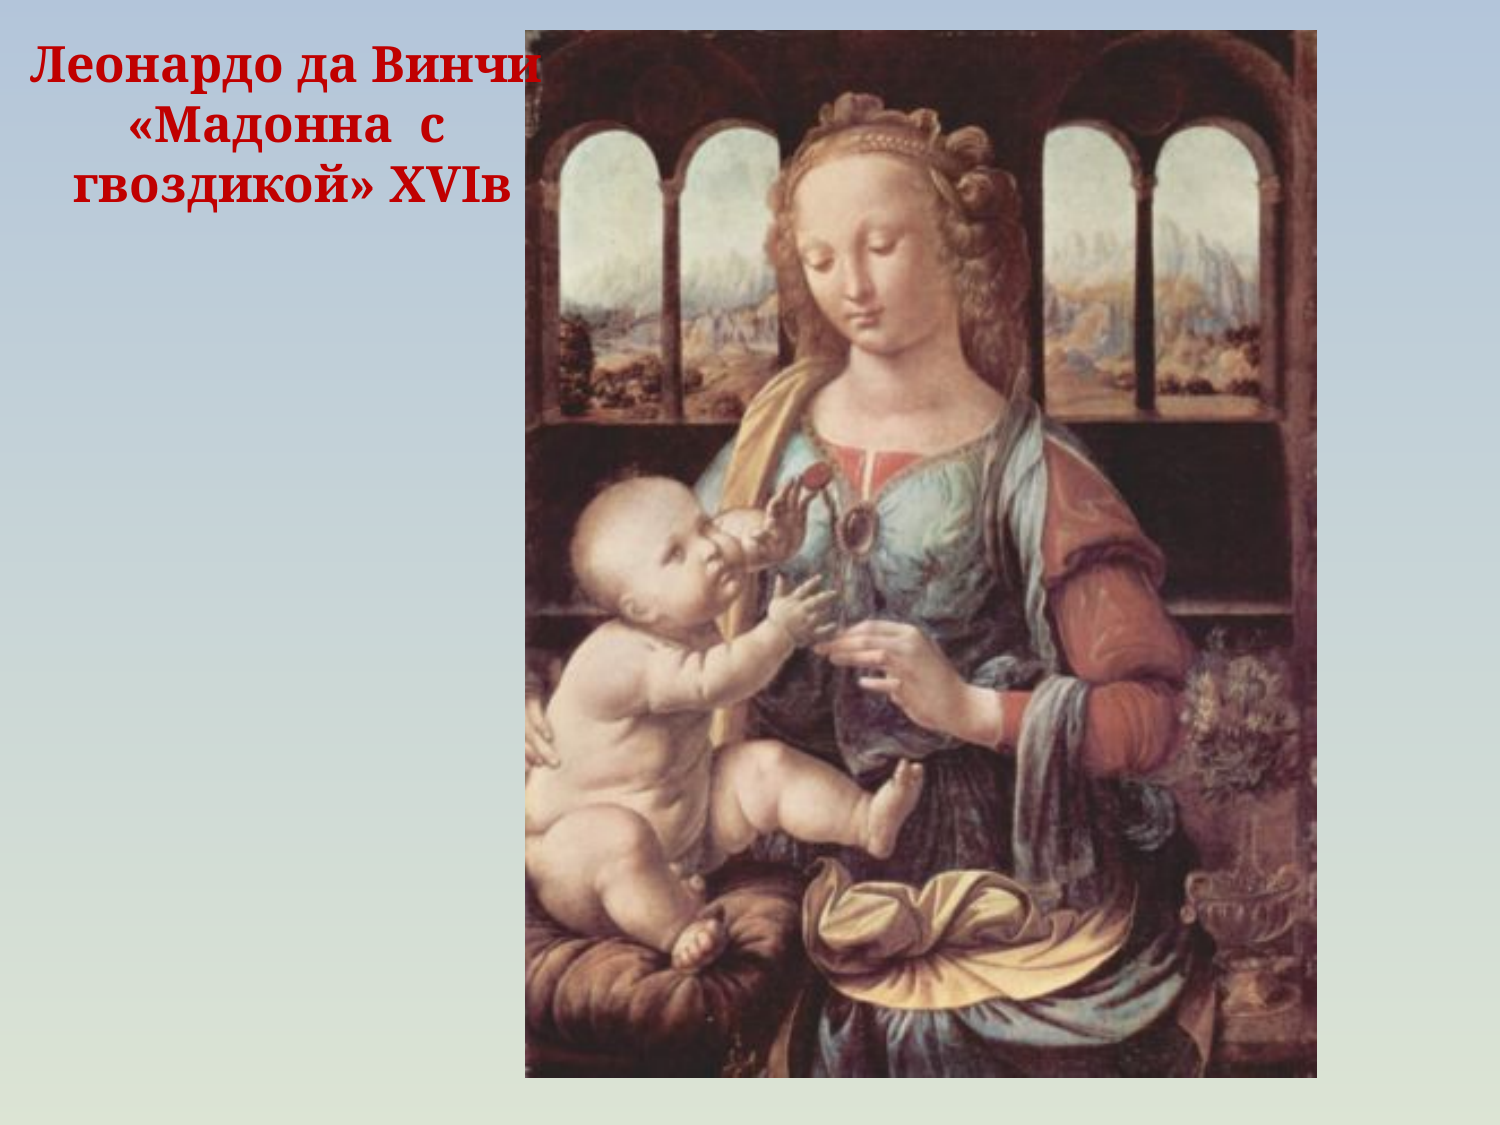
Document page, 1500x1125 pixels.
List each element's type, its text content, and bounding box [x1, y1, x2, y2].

picture [525, 30, 1317, 1078]
text_box Леонардо да Винчи «Мадонна с гвоздикой» XVIв [0, 24, 522, 220]
